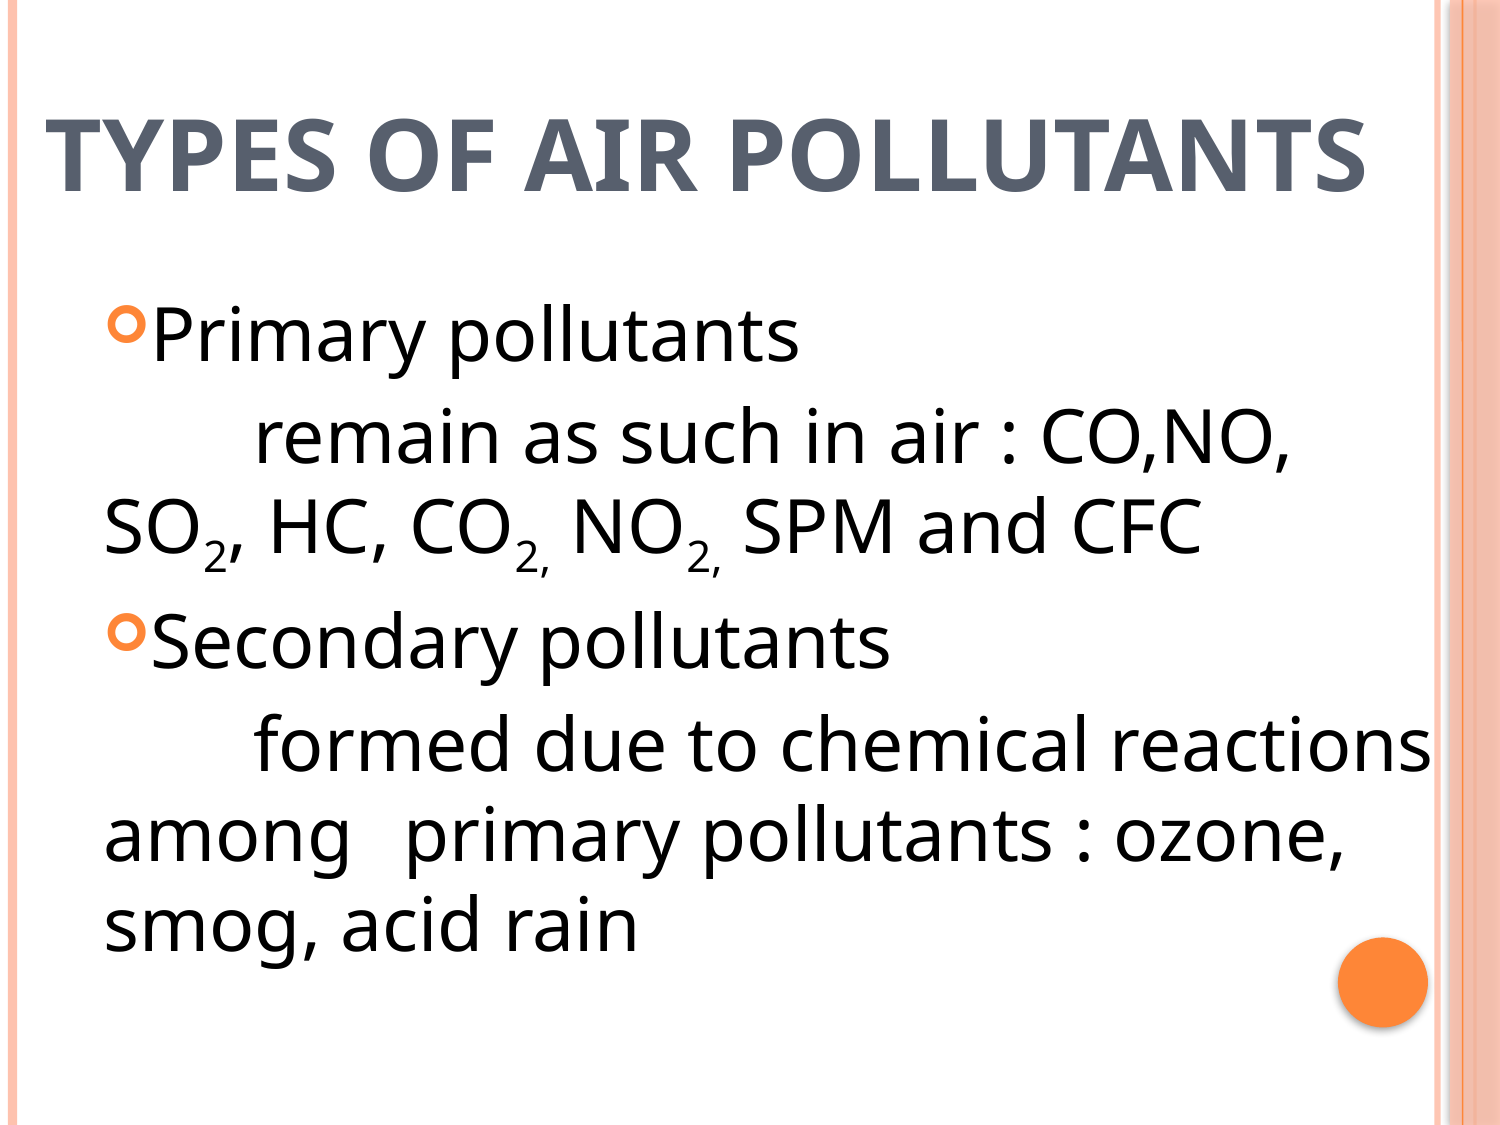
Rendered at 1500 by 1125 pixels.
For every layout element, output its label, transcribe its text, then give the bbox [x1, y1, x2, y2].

title Types of air pollutants [29, 30, 1405, 219]
list Primary pollutants remain as such in air : CO,NO, SO2, HC, CO2, NO2, SPM and CFC Secondary pollutants formed due to chemical reactions among primary pollutants : ozone, smog, acid rain [88, 278, 1459, 1047]
